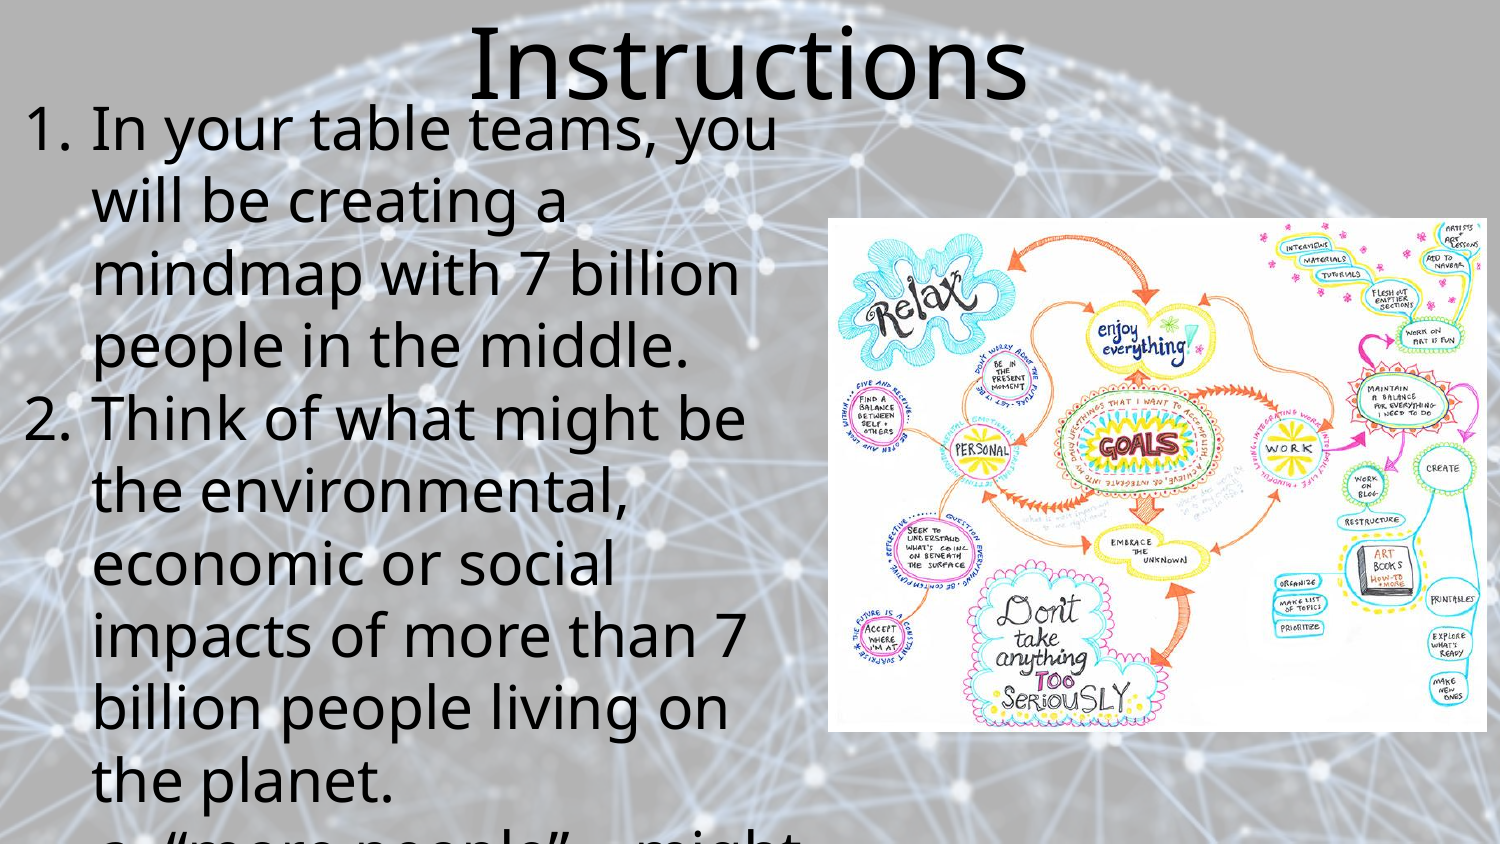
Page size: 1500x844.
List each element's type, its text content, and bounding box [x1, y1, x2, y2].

list In your table teams, you will be creating a mindmap with 7 billion people in the middle. Think of what might be the environmental, economic or social impacts of more than 7 billion people living on the planet. “more people”... might mean “more cars on the road” or “more houses.” [1, 74, 842, 763]
title Instructions [51, 0, 1449, 86]
picture [828, 218, 1487, 732]
